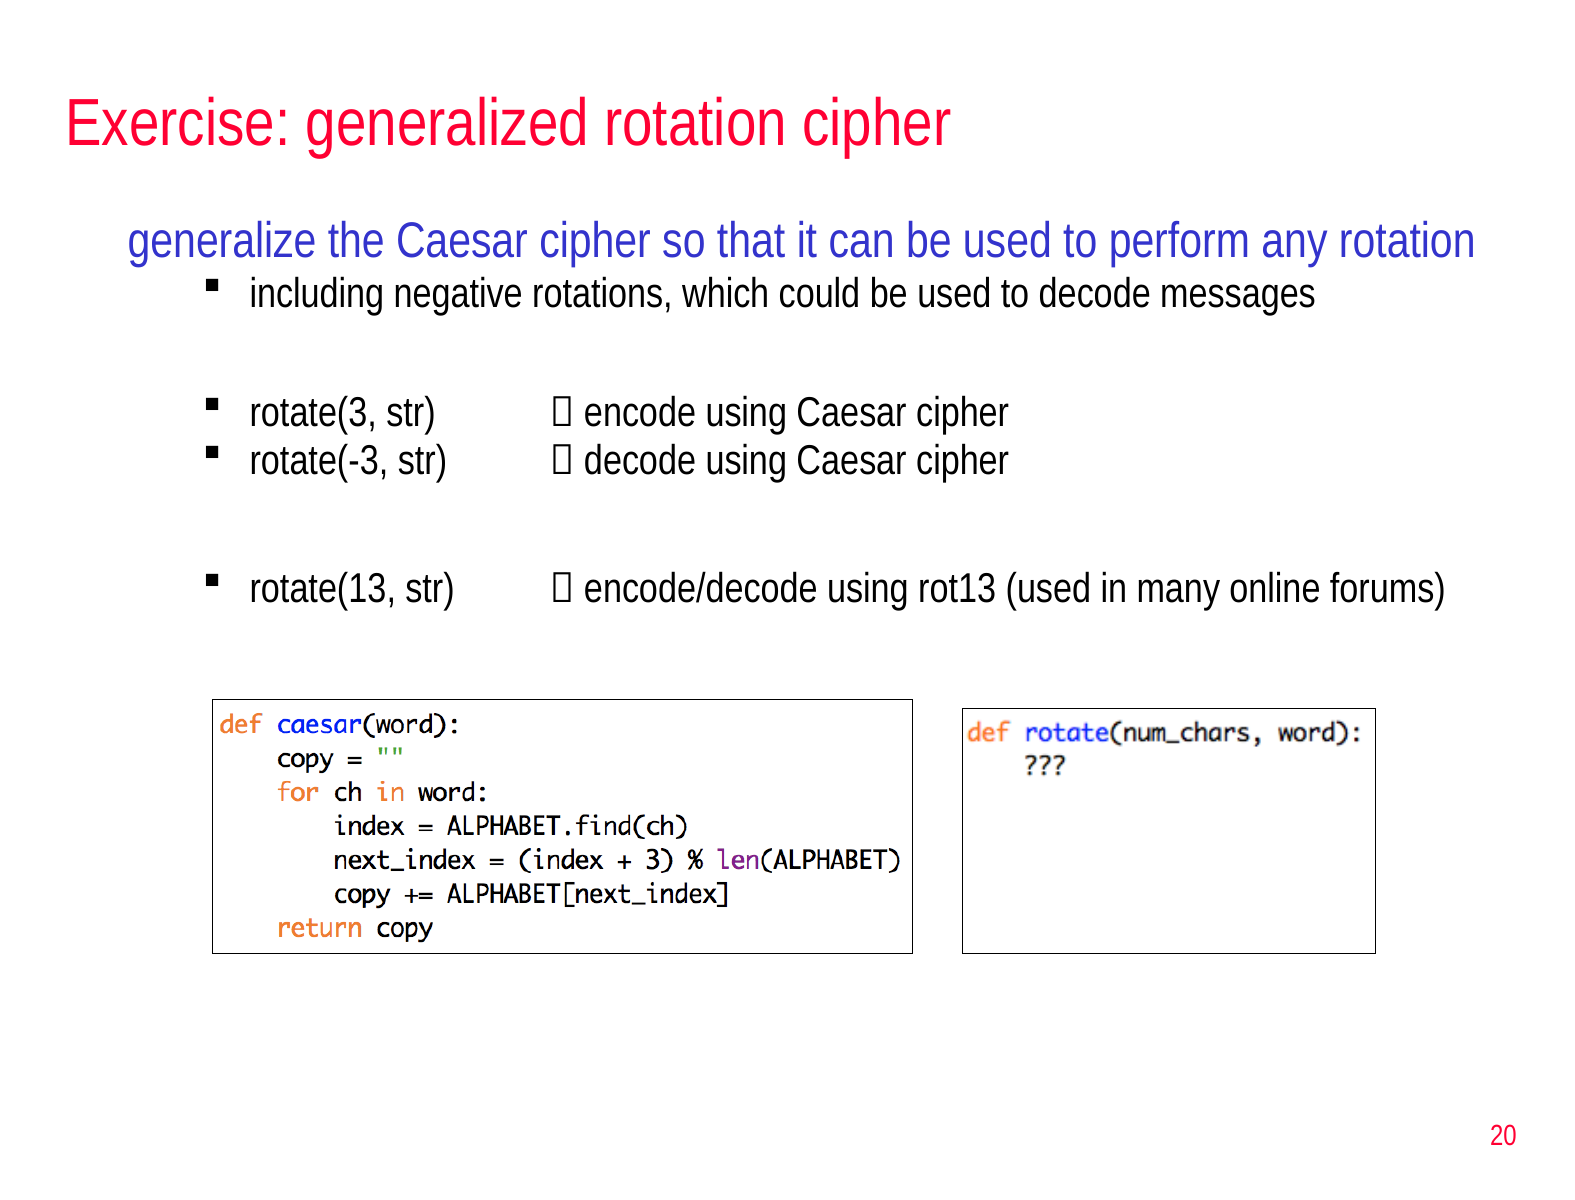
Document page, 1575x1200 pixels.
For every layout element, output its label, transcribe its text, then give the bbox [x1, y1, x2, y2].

picture [962, 707, 1376, 954]
title Exercise: generalized rotation cipher [50, 62, 1538, 175]
picture [212, 699, 913, 954]
slide_number 20 [1203, 1092, 1532, 1174]
list generalize the Caesar cipher so that it can be used to perform any rotation including negative rotations, which could be used to decode messages rotate(3, str)  encode using Caesar cipher rotate(-3, str)  decode using Caesar cipher rotate(13, str)  encode/decode using rot13 (used in many online forums) [112, 200, 1541, 613]
